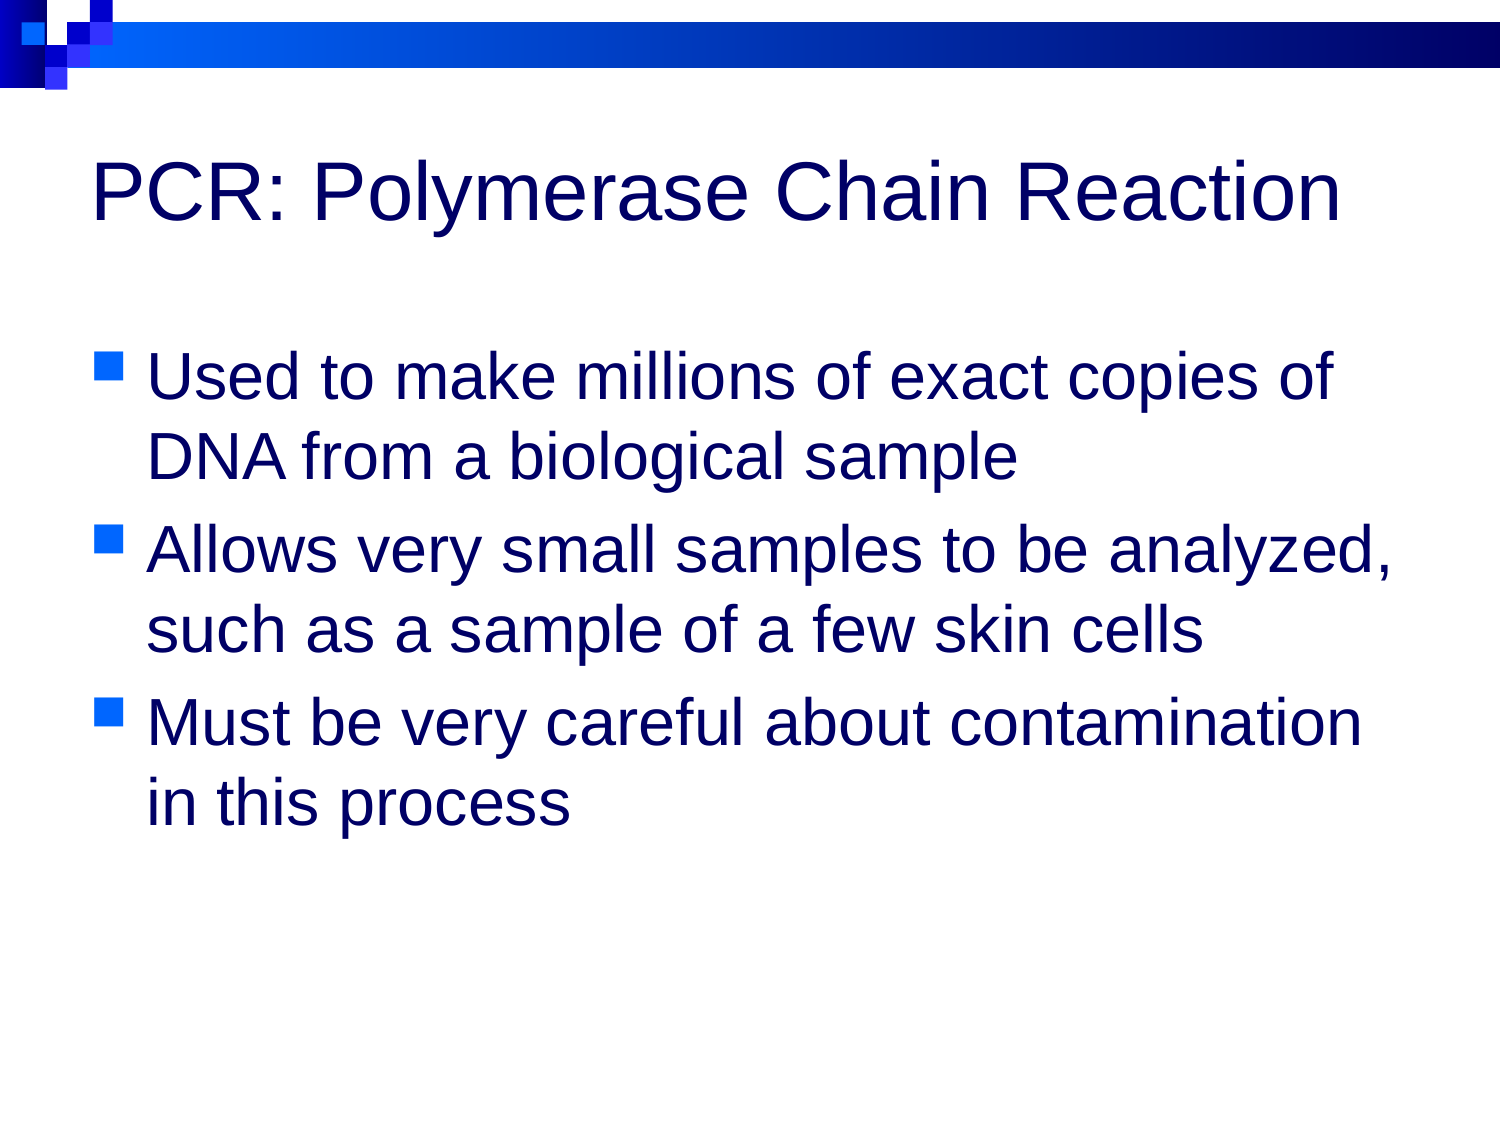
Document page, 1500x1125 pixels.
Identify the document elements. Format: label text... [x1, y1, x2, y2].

list Used to make millions of exact copies of DNA from a biological sample Allows very small samples to be analyzed, such as a sample of a few skin cells Must be very careful about contamination in this process [75, 324, 1425, 963]
title PCR: Polymerase Chain Reaction [75, 75, 1425, 300]
